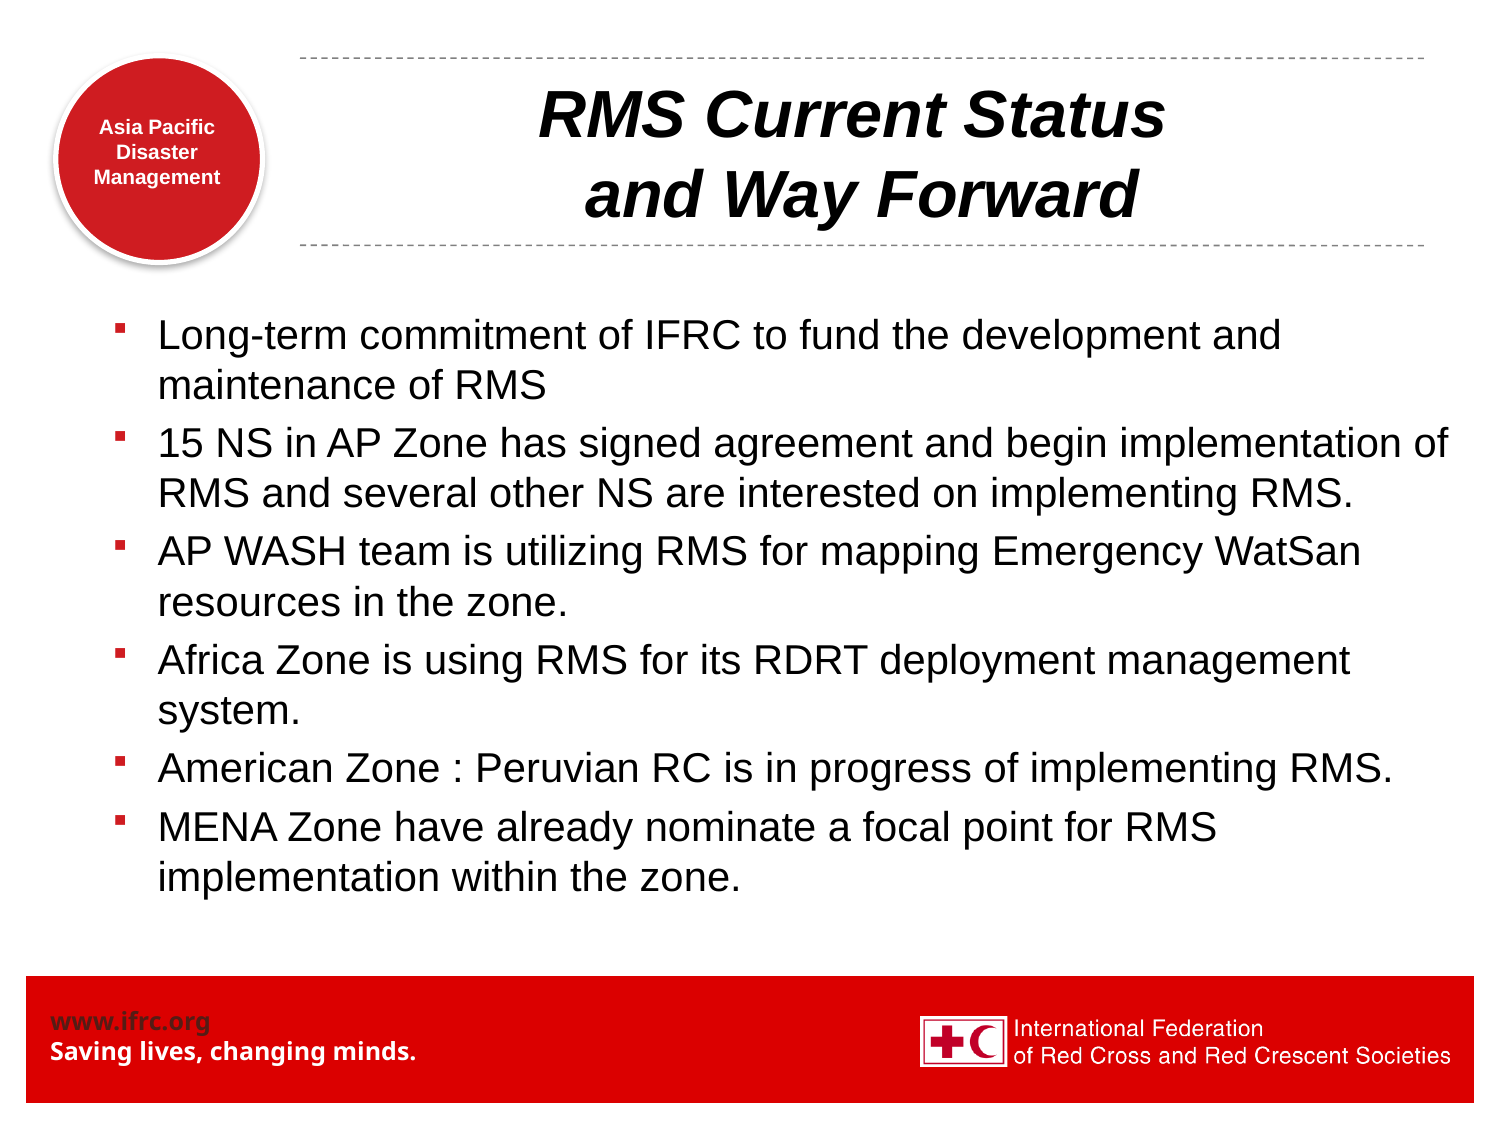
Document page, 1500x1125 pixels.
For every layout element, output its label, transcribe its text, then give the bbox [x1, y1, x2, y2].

title RMS Current Status and Way Forward [299, 57, 1426, 246]
picture [920, 1016, 1450, 1067]
list Long-term commitment of IFRC to fund the development and maintenance of RMS 15 NS in AP Zone has signed agreement and begin implementation of RMS and several other NS are interested on implementing RMS. AP WASH team is utilizing RMS for mapping Emergency WatSan resources in the zone. Africa Zone is using RMS for its RDRT deployment management system. American Zone : Peruvian RC is in progress of implementing RMS. MENA Zone have already nominate a focal point for RMS implementation within the zone. [97, 299, 1471, 958]
